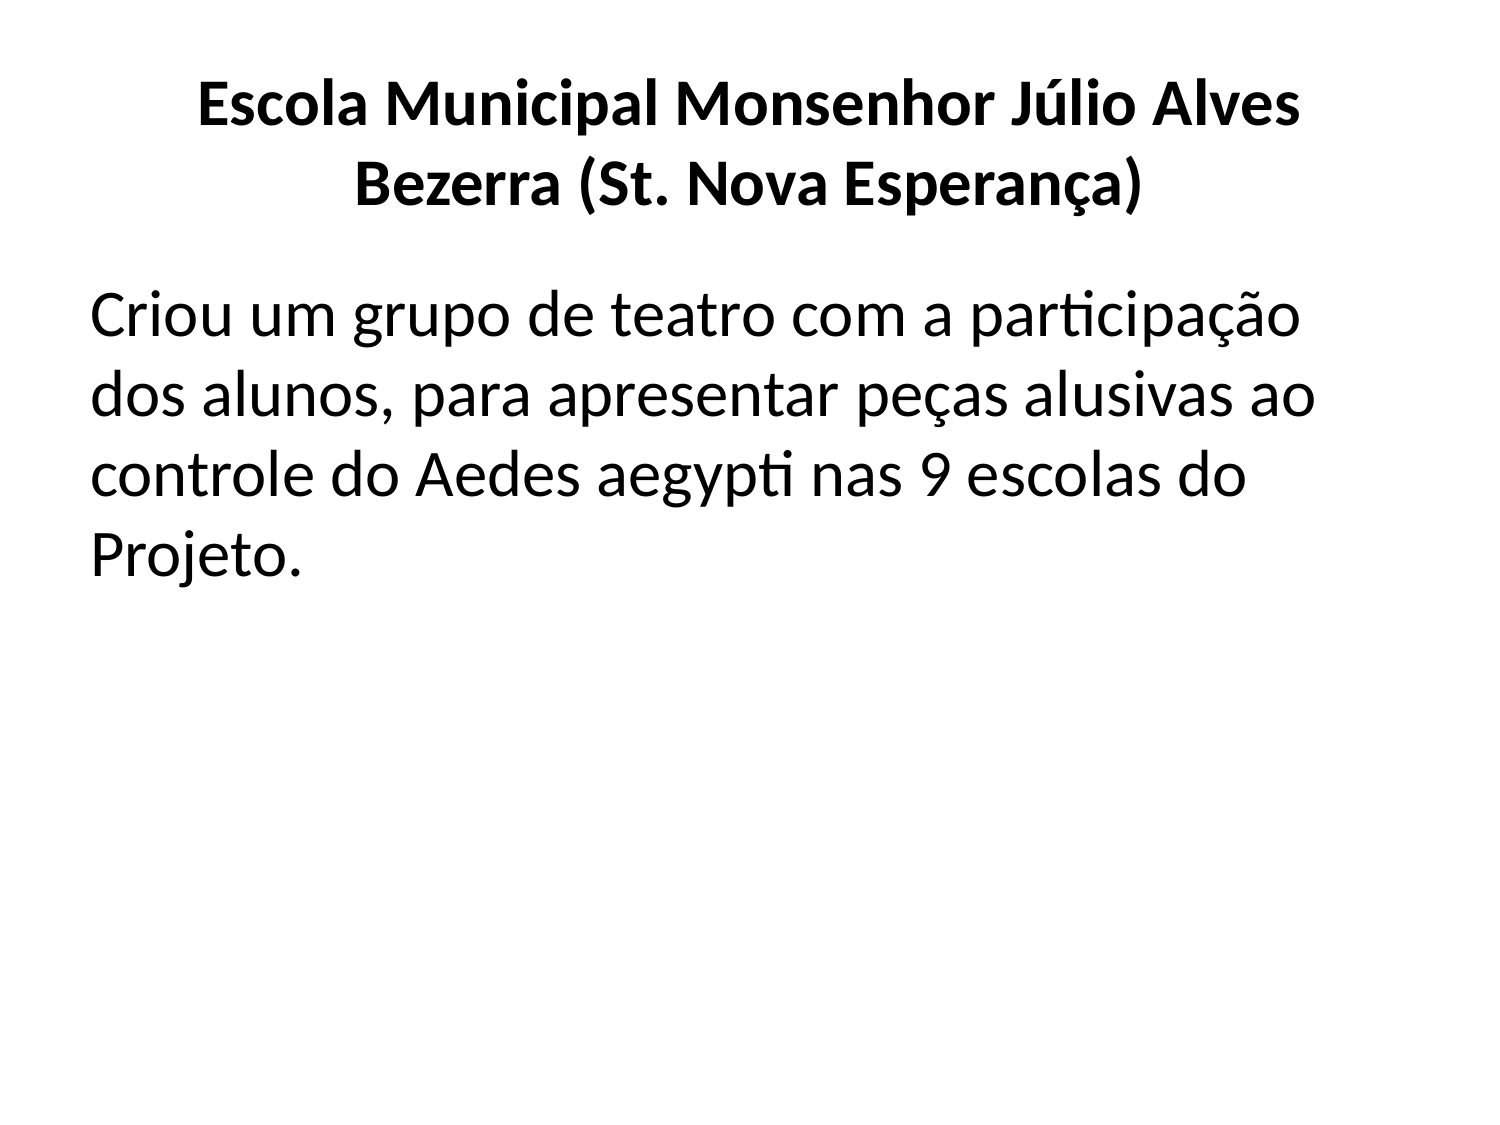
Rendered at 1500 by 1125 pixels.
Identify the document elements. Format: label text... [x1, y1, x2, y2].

list Criou um grupo de teatro com a participação dos alunos, para apresentar peças alusivas ao controle do Aedes aegypti nas 9 escolas do Projeto. [75, 262, 1425, 669]
title Escola Municipal Monsenhor Júlio Alves Bezerra (St. Nova Esperança) [75, 45, 1425, 233]
